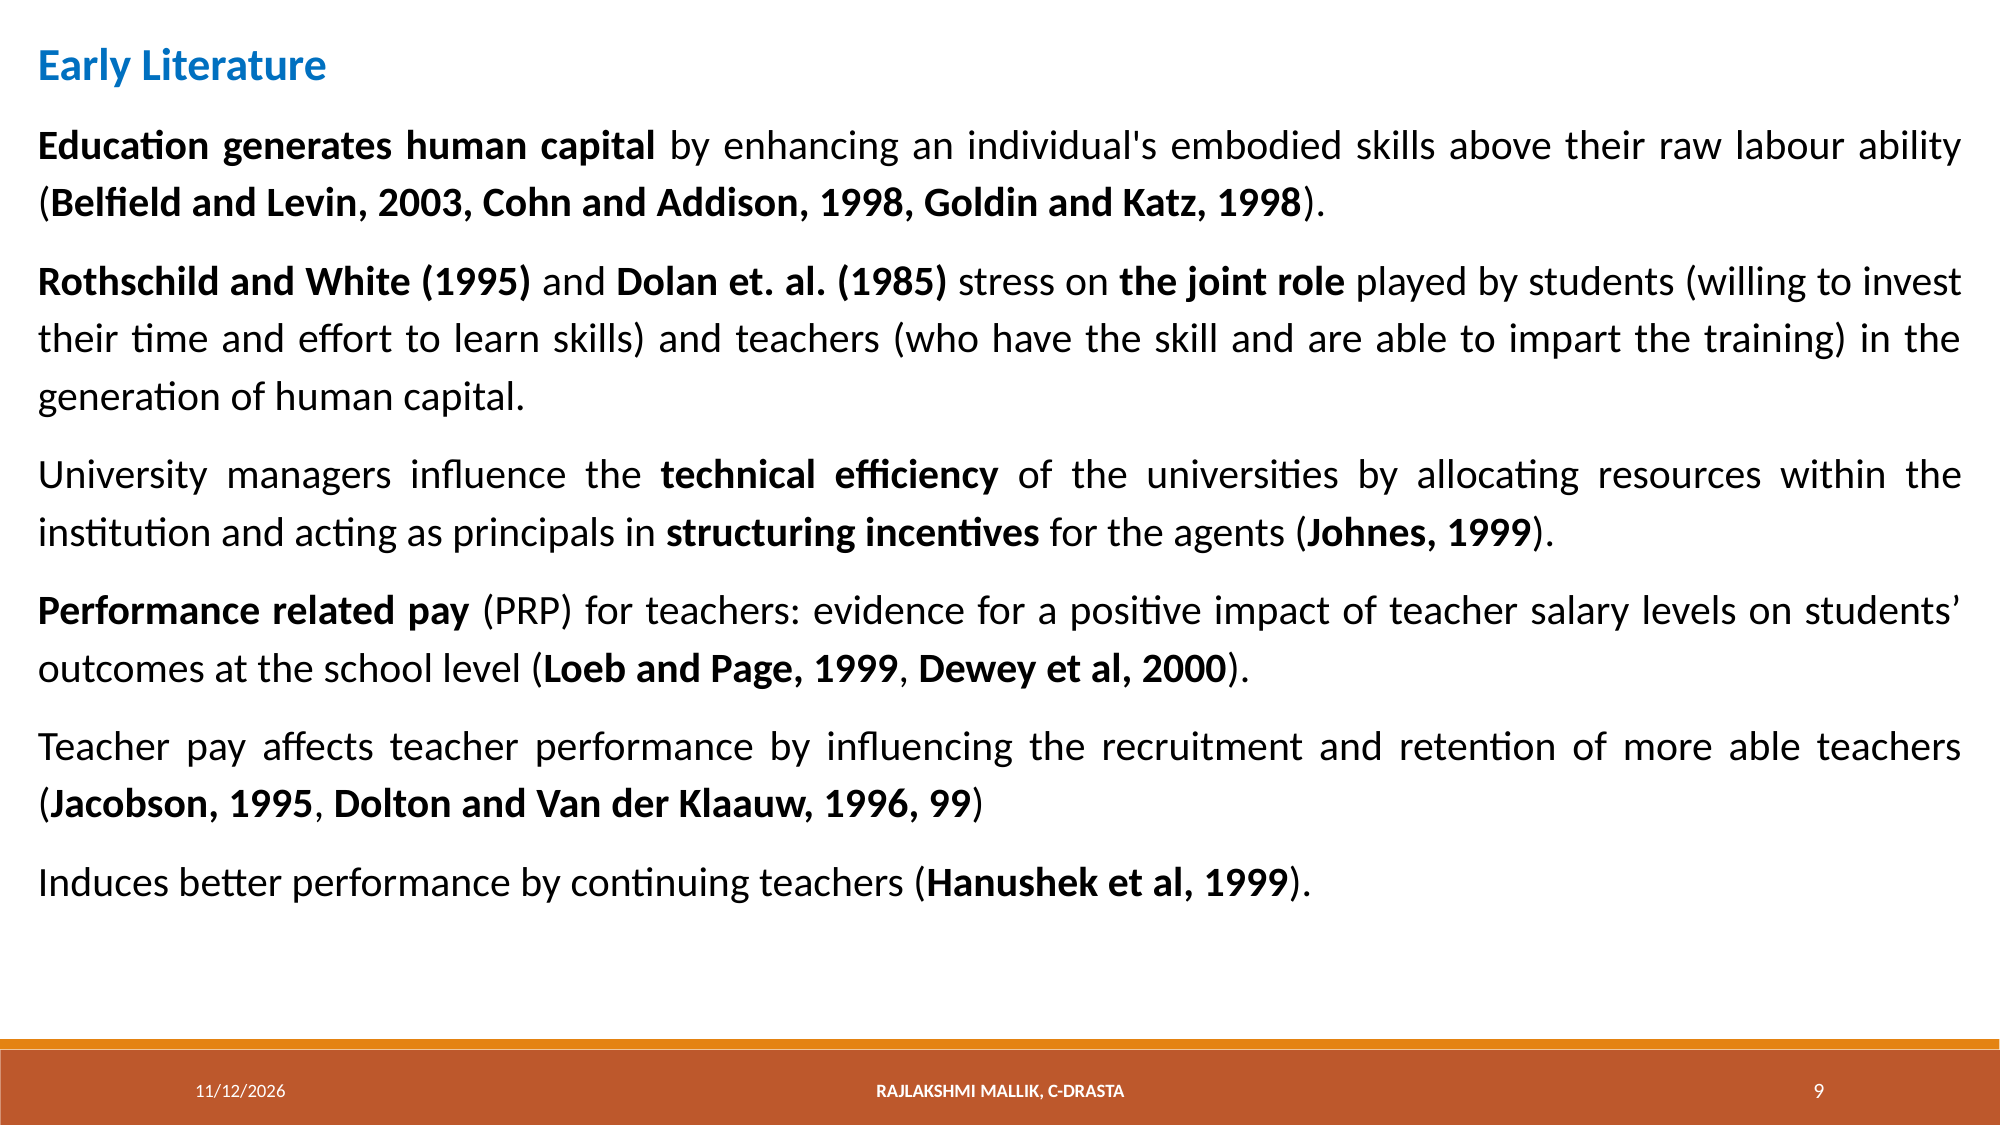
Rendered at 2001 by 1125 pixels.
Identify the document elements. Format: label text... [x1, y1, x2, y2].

slide_number 9 [1624, 1059, 1840, 1120]
footer Rajlakshmi Mallik, C-DRASTA [604, 1059, 1396, 1120]
text_box Early Literature Education generates human capital by enhancing an individual's embodied skills above their raw labour ability (Belfield and Levin, 2003, Cohn and Addison, 1998, Goldin and Katz, 1998). Rothschild and White (1995) and Dolan et. al. (1985) stress on the joint role played by students (willing to invest their time and effort to learn skills) and teachers (who have the skill and are able to impart the training) in the generation of human capital. University managers influence the technical efficiency of the universities by allocating resources within the institution and acting as principals in structuring incentives for the agents (Johnes, 1999). Performance related pay (PRP) for teachers: evidence for a positive impact of teacher salary levels on students’ outcomes at the school level (Loeb and Page, 1999, Dewey et al, 2000). Teacher pay affects teacher performance by influencing the recruitment and retention of more able teachers (Jacobson, 1995, Dolton and Van der Klaauw, 1996, 99) Induces better performance by continuing teachers (Hanushek et al, 1999). [23, 18, 1978, 964]
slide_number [180, 1059, 586, 1120]
